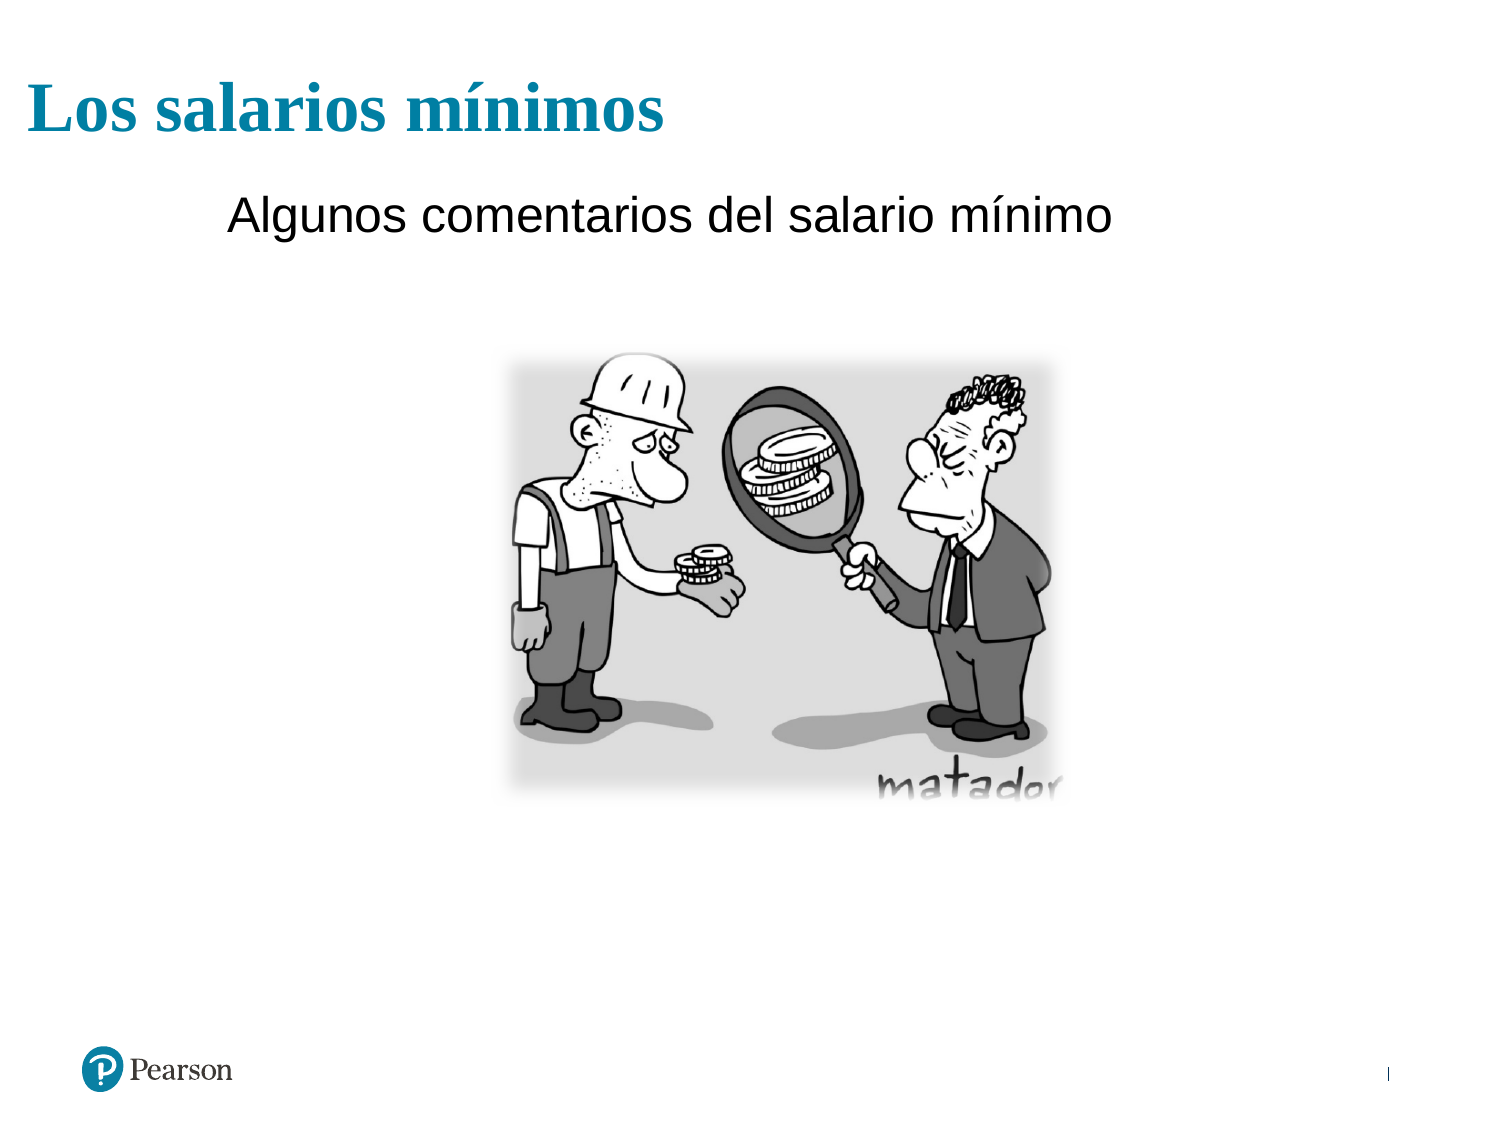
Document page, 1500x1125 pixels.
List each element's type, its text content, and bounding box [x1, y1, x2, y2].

text_box Los salarios mínimos [12, 0, 1363, 207]
picture [491, 343, 1071, 808]
text_box Algunos comentarios del salario mínimo [212, 174, 1427, 1020]
